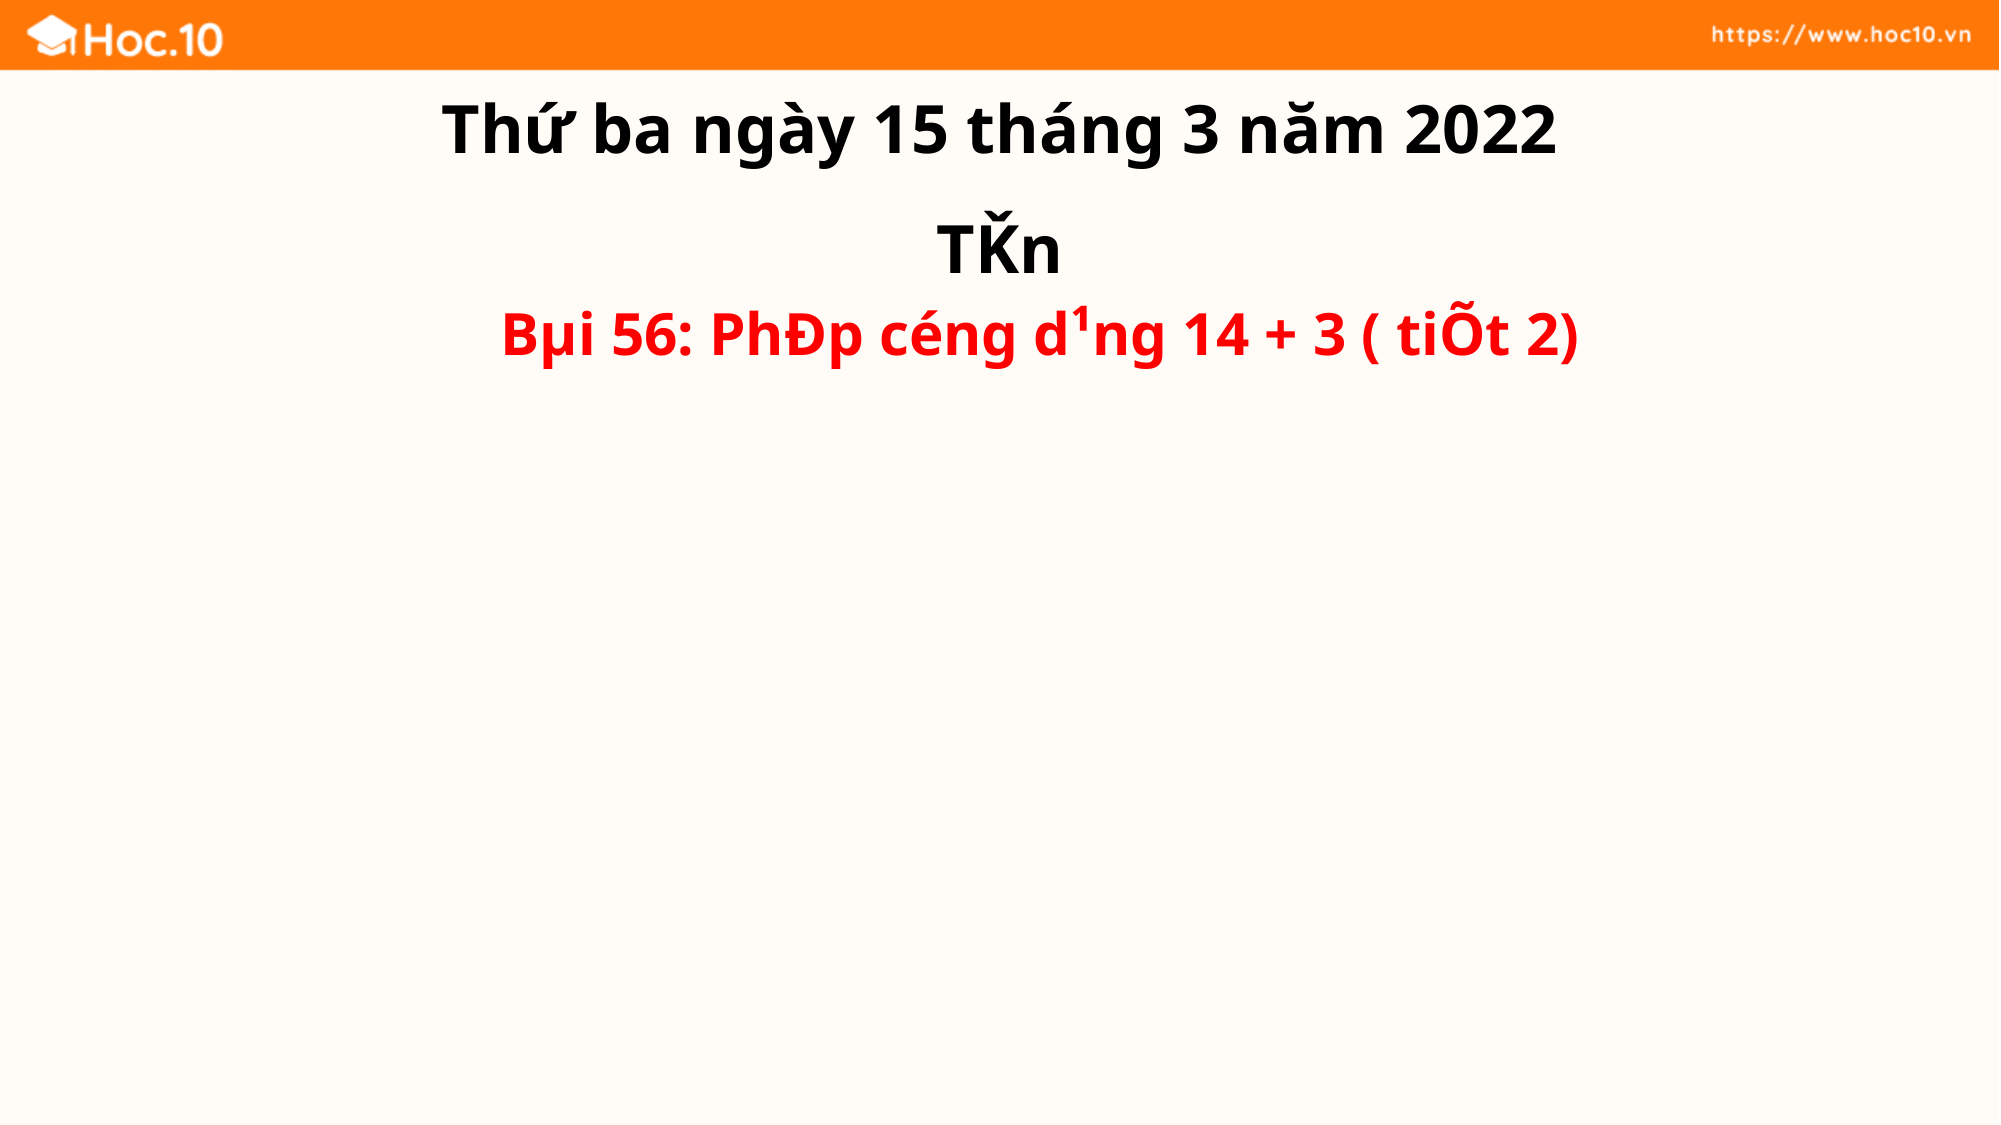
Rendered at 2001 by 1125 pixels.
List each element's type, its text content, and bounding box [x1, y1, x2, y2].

text_box Bµi 56: PhÐp céng d¹ng 14 + 3 ( tiÕt 2) [485, 290, 1730, 375]
text_box Thứ ba ngày 15 tháng 3 năm 2022 TǨn [137, 39, 1863, 295]
picture [0, 0, 1999, 1125]
